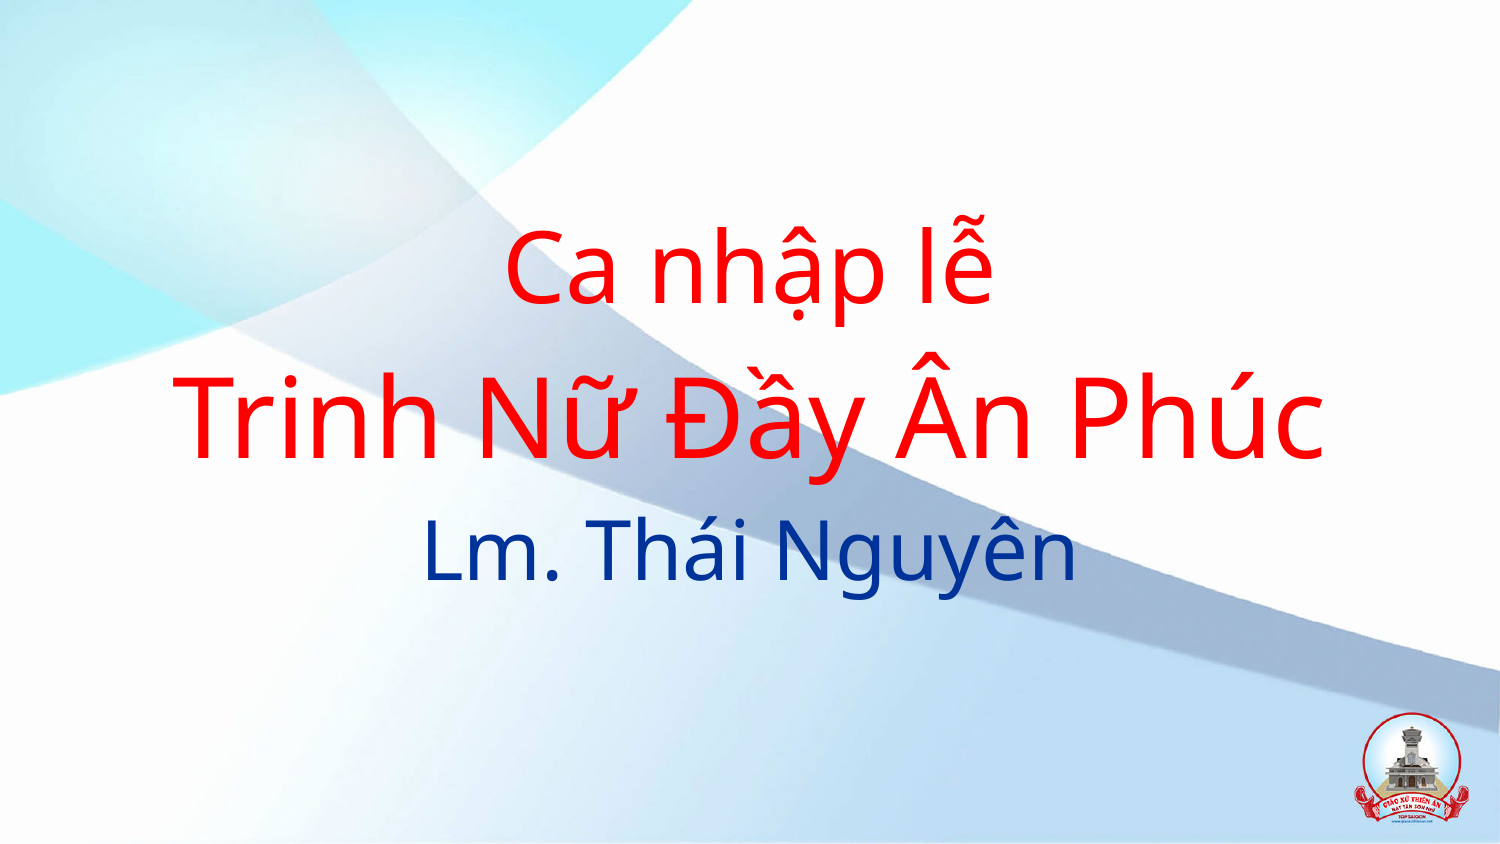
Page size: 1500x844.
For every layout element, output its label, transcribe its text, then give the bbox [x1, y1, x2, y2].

subtitle Ca nhập lễ Trinh Nữ Đầy Ân Phúc Lm. Thái Nguyên [0, 0, 1500, 844]
